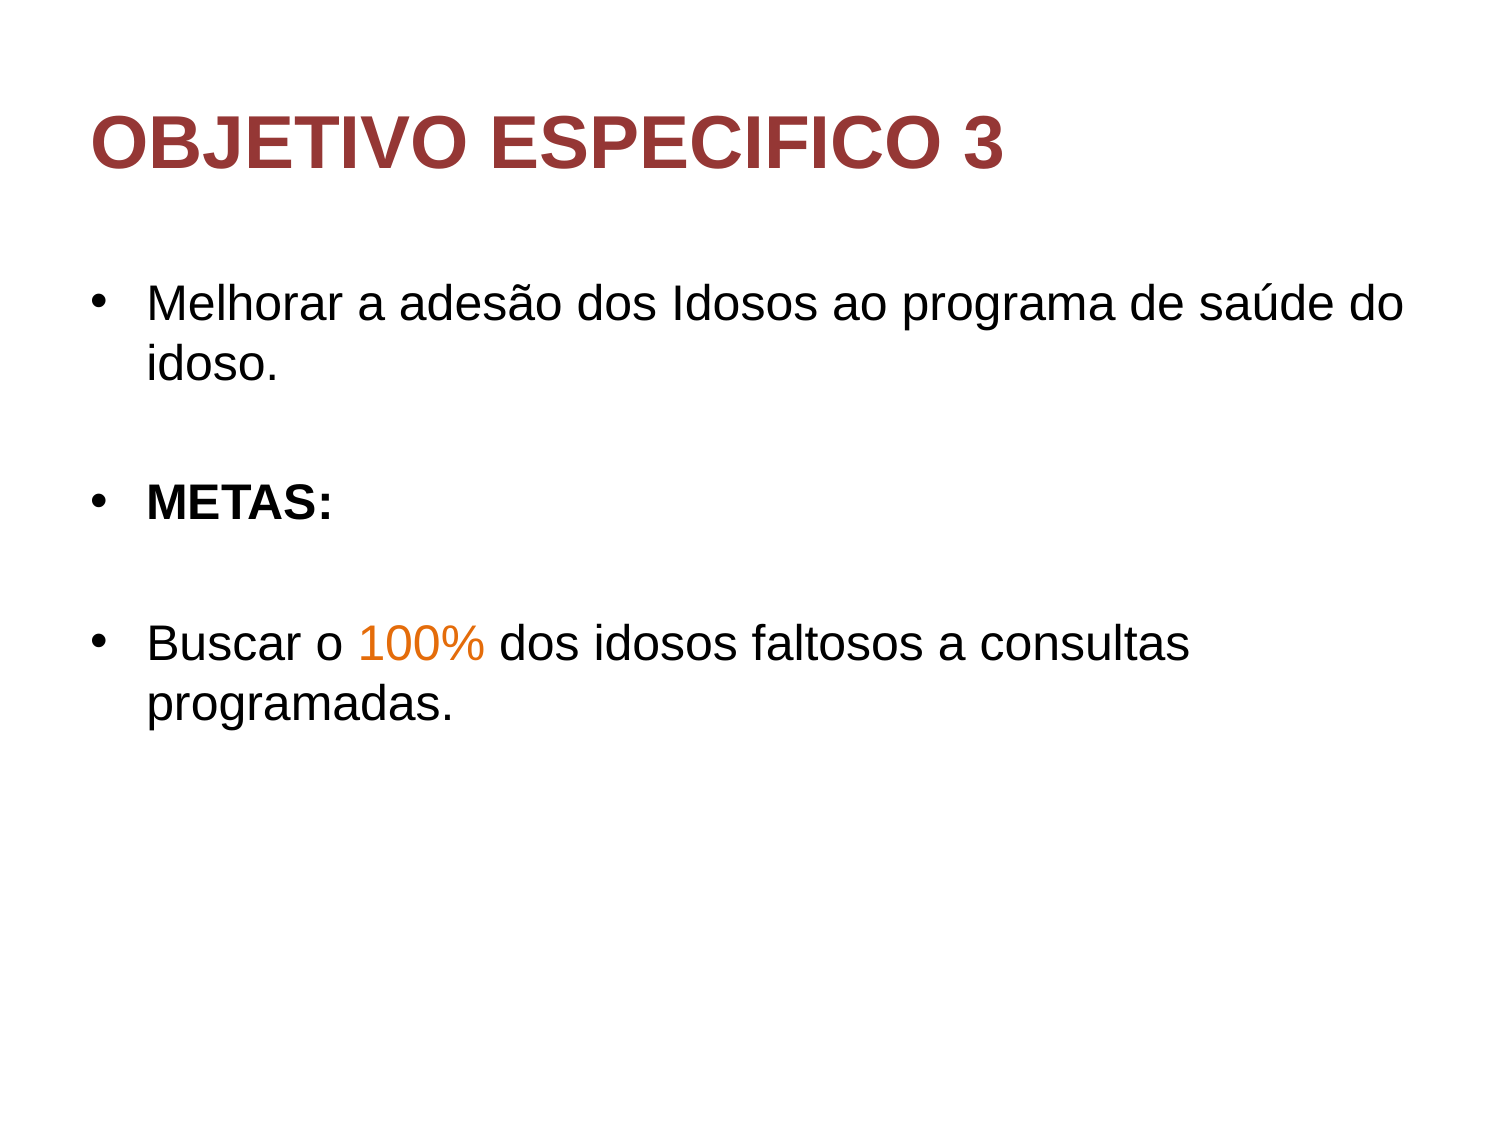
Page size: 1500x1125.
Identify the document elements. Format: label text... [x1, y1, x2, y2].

title OBJETIVO ESPECIFICO 3 [75, 45, 1425, 233]
list Melhorar a adesão dos Idosos ao programa de saúde do idoso. METAS: Buscar o 100% dos idosos faltosos a consultas programadas. [75, 262, 1425, 1005]
